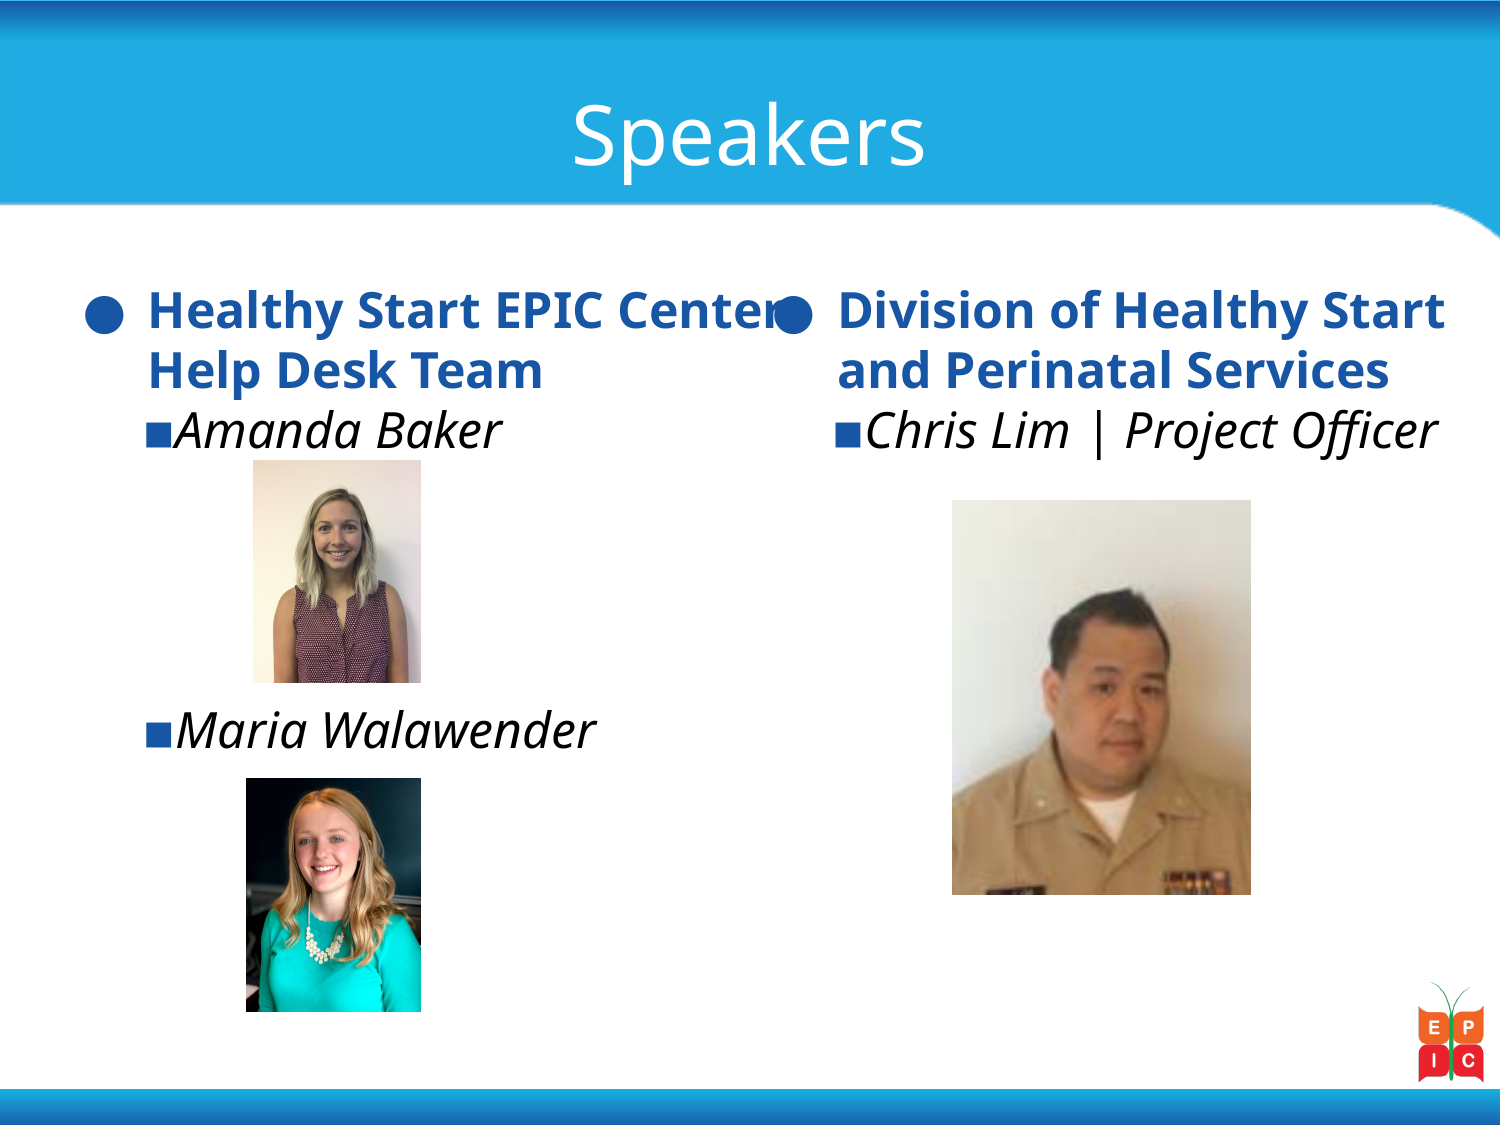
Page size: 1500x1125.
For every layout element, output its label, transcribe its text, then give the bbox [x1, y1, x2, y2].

picture [1412, 1012, 1488, 1088]
text_box Healthy Start EPIC Center Help Desk Team Amanda Baker Maria Walawender [29, 263, 719, 1012]
picture [0, 0, 1500, 241]
title Speakers [51, 69, 1449, 195]
picture [245, 777, 421, 1012]
list Division of Healthy Start and Perinatal Services Chris Lim | Project Officer [719, 263, 1500, 1012]
picture [952, 500, 1252, 895]
picture [252, 459, 421, 684]
